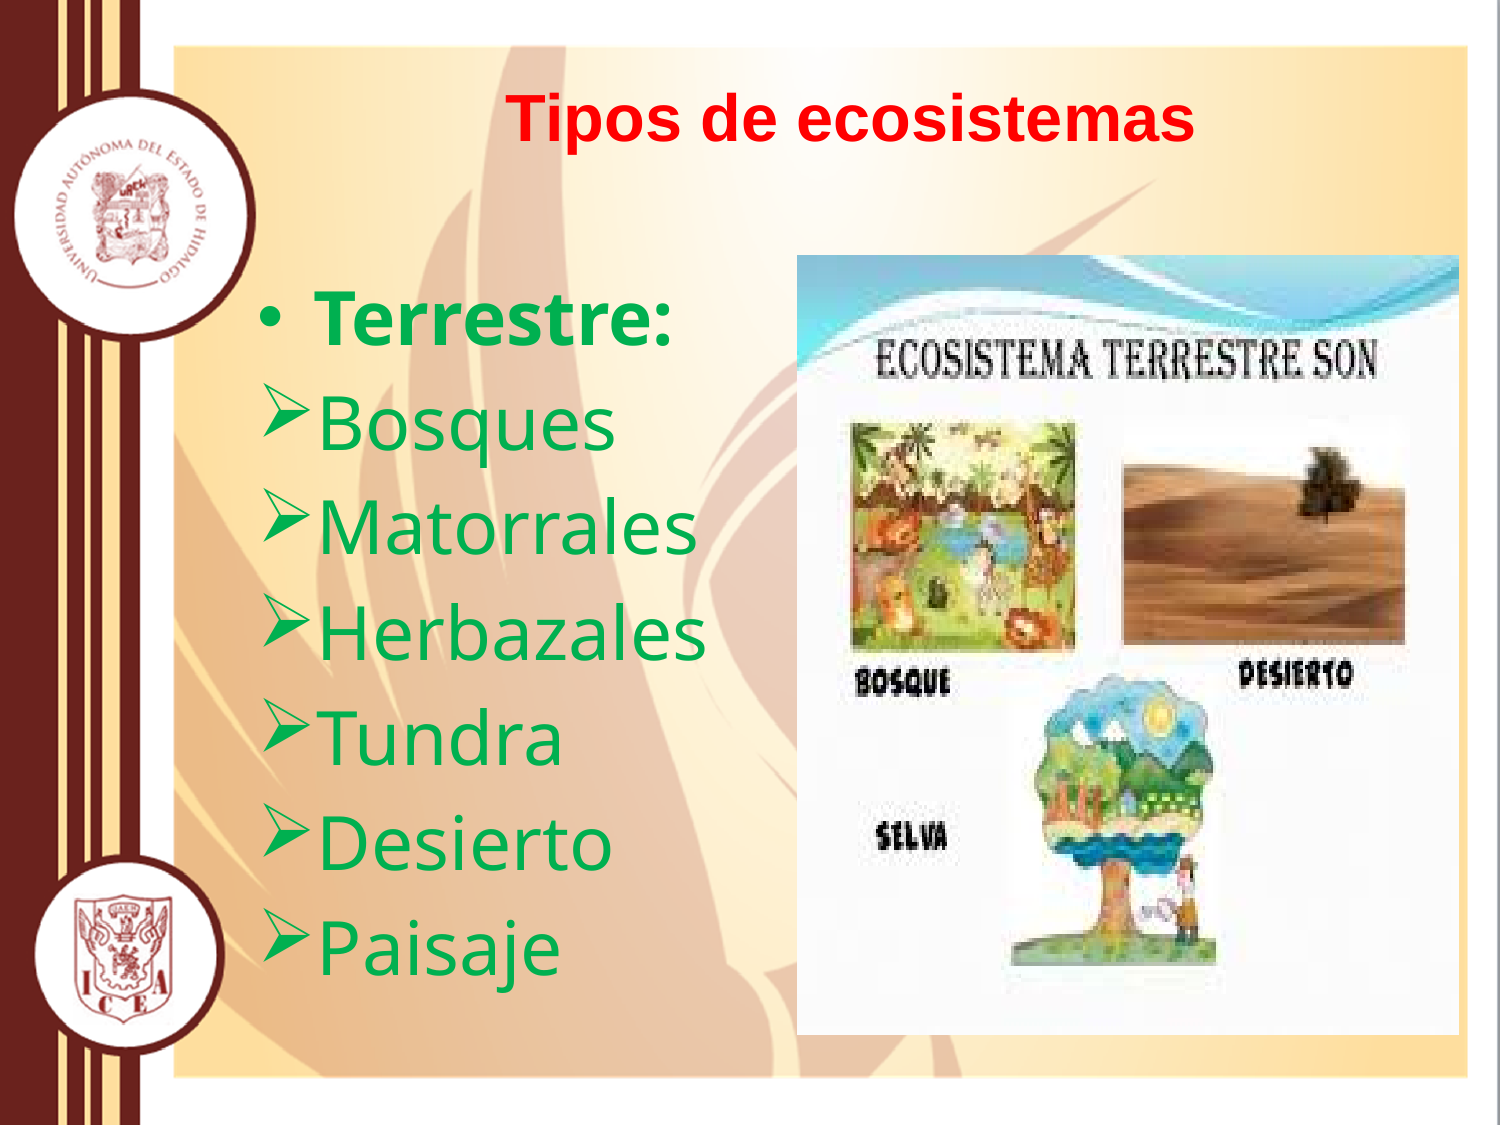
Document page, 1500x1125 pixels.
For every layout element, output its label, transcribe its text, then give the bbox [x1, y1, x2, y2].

picture [0, 0, 1500, 1125]
list Terrestre: Bosques Matorrales Herbazales Tundra Desierto Paisaje [242, 262, 791, 1005]
title Tipos de ecosistemas [277, 45, 1425, 185]
